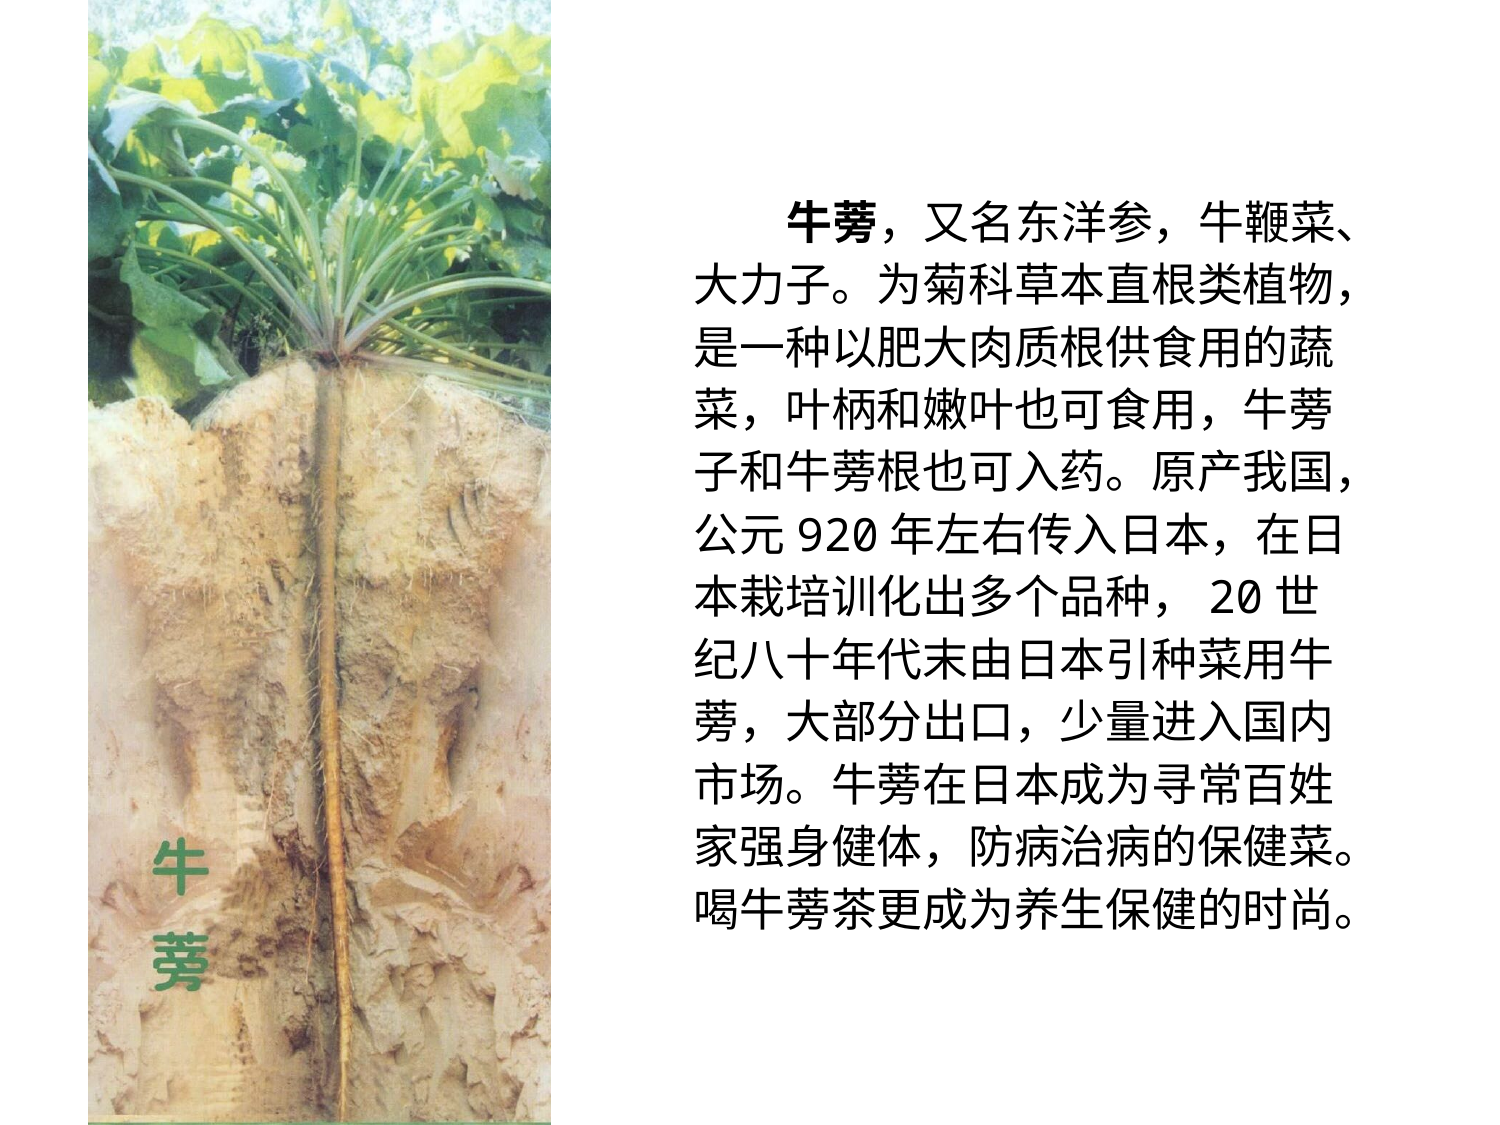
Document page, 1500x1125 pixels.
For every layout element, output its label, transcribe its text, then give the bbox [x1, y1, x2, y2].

text_box 牛蒡，又名东洋参，牛鞭菜、大力子。为菊科草本直根类植物，是一种以肥大肉质根供食用的蔬菜，叶柄和嫩叶也可食用，牛蒡子和牛蒡根也可入药。原产我国，公元920年左右传入日本，在日本栽培训化出多个品种，20世纪八十年代末由日本引种菜用牛蒡，大部分出口，少量进入国内市场。牛蒡在日本成为寻常百姓家强身健体，防病治病的保健菜。喝牛蒡茶更成为养生保健的时尚。 [679, 178, 1376, 943]
picture [88, 0, 552, 1125]
